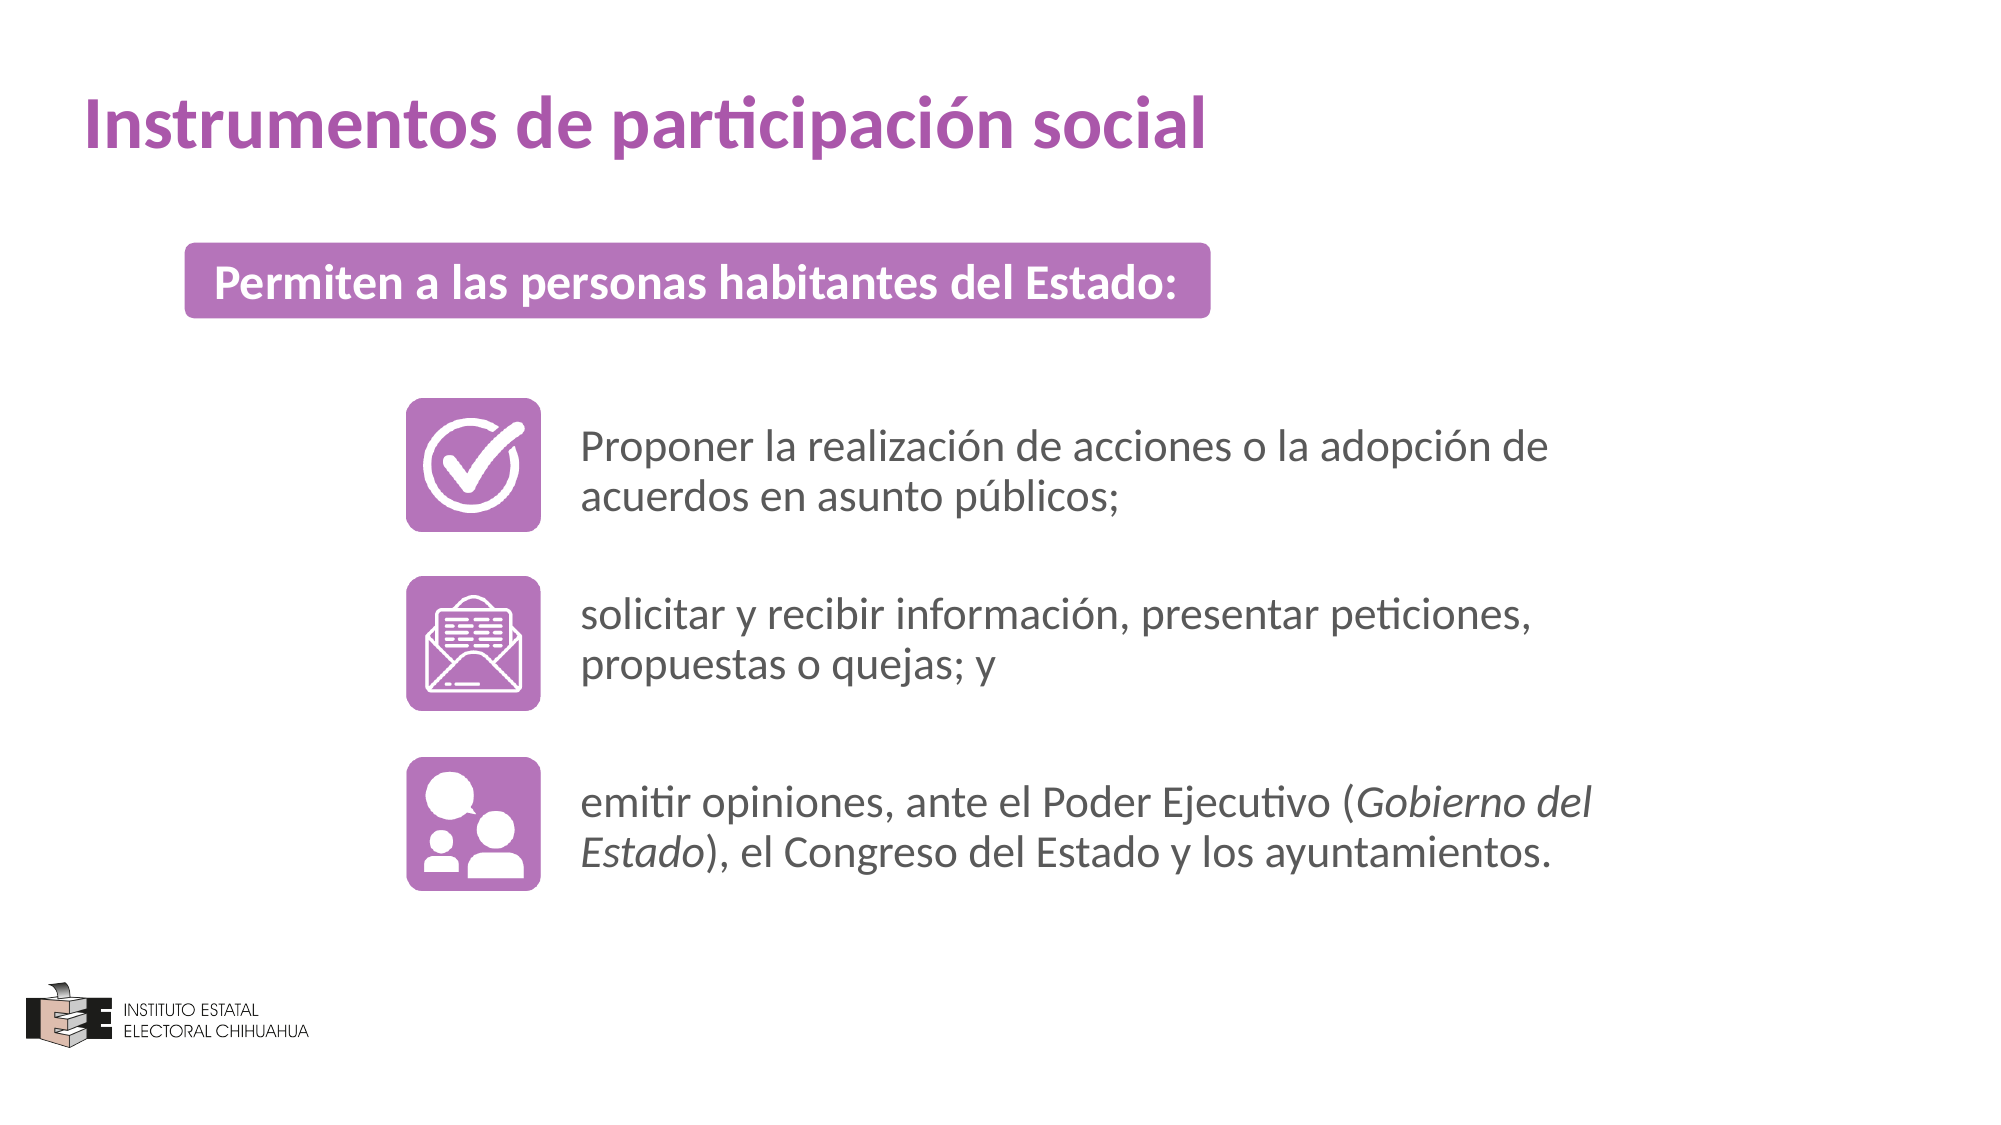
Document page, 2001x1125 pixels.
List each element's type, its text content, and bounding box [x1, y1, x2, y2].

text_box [405, 757, 1621, 891]
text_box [405, 576, 1566, 711]
text_box Instrumentos de participación social [68, 89, 1340, 173]
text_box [406, 398, 1566, 532]
picture [26, 982, 309, 1048]
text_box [184, 241, 1211, 319]
